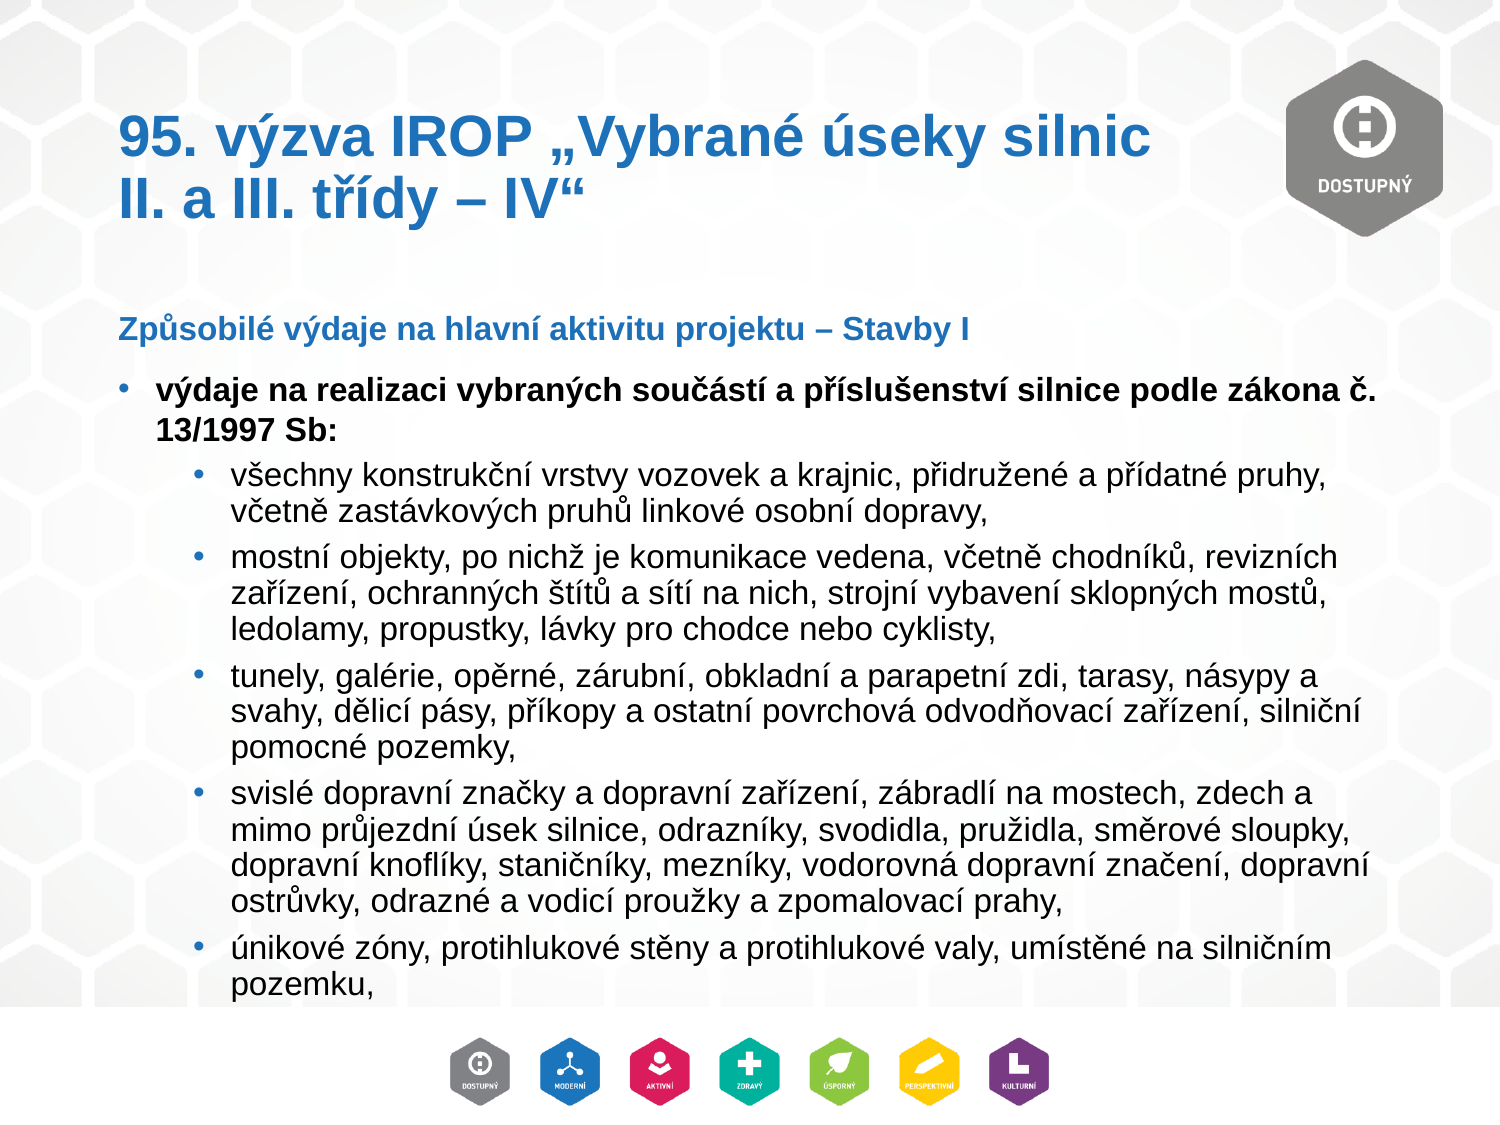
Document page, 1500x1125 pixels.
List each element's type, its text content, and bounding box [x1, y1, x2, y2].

picture [0, 0, 1500, 1007]
title 95. výzva IROP „Vybrané úseky silnic II. a III. třídy – IV“ [103, 59, 1397, 278]
picture [430, 1014, 1070, 1125]
list Způsobilé výdaje na hlavní aktivitu projektu – Stavby I výdaje na realizaci vybraných součástí a příslušenství silnice podle zákona č. 13/1997 Sb: všechny konstrukční vrstvy vozovek a krajnic, přidružené a přídatné pruhy, včetně zastávkových pruhů linkové osobní dopravy, mostní objekty, po nichž je komunikace vedena, včetně chodníků, revizních zařízení, ochranných štítů a sítí na nich, strojní vybavení sklopných mostů, ledolamy, propustky, lávky pro chodce nebo cyklisty, tunely, galérie, opěrné, zárubní, obkladní a parapetní zdi, tarasy, násypy a svahy, dělicí pásy, příkopy a ostatní povrchová odvodňovací zařízení, silniční pomocné pozemky, svislé dopravní značky a dopravní zařízení, zábradlí na mostech, zdech a mimo průjezdní úsek silnice, odrazníky, svodidla, pružidla, směrové sloupky, dopravní knoflíky, staničníky, mezníky, vodorovná dopravní značení, dopravní ostrůvky, odrazné a vodicí proužky a zpomalovací prahy, únikové zóny, protihlukové stěny a protihlukové valy, umístěné na silničním pozemku, [103, 299, 1397, 1014]
